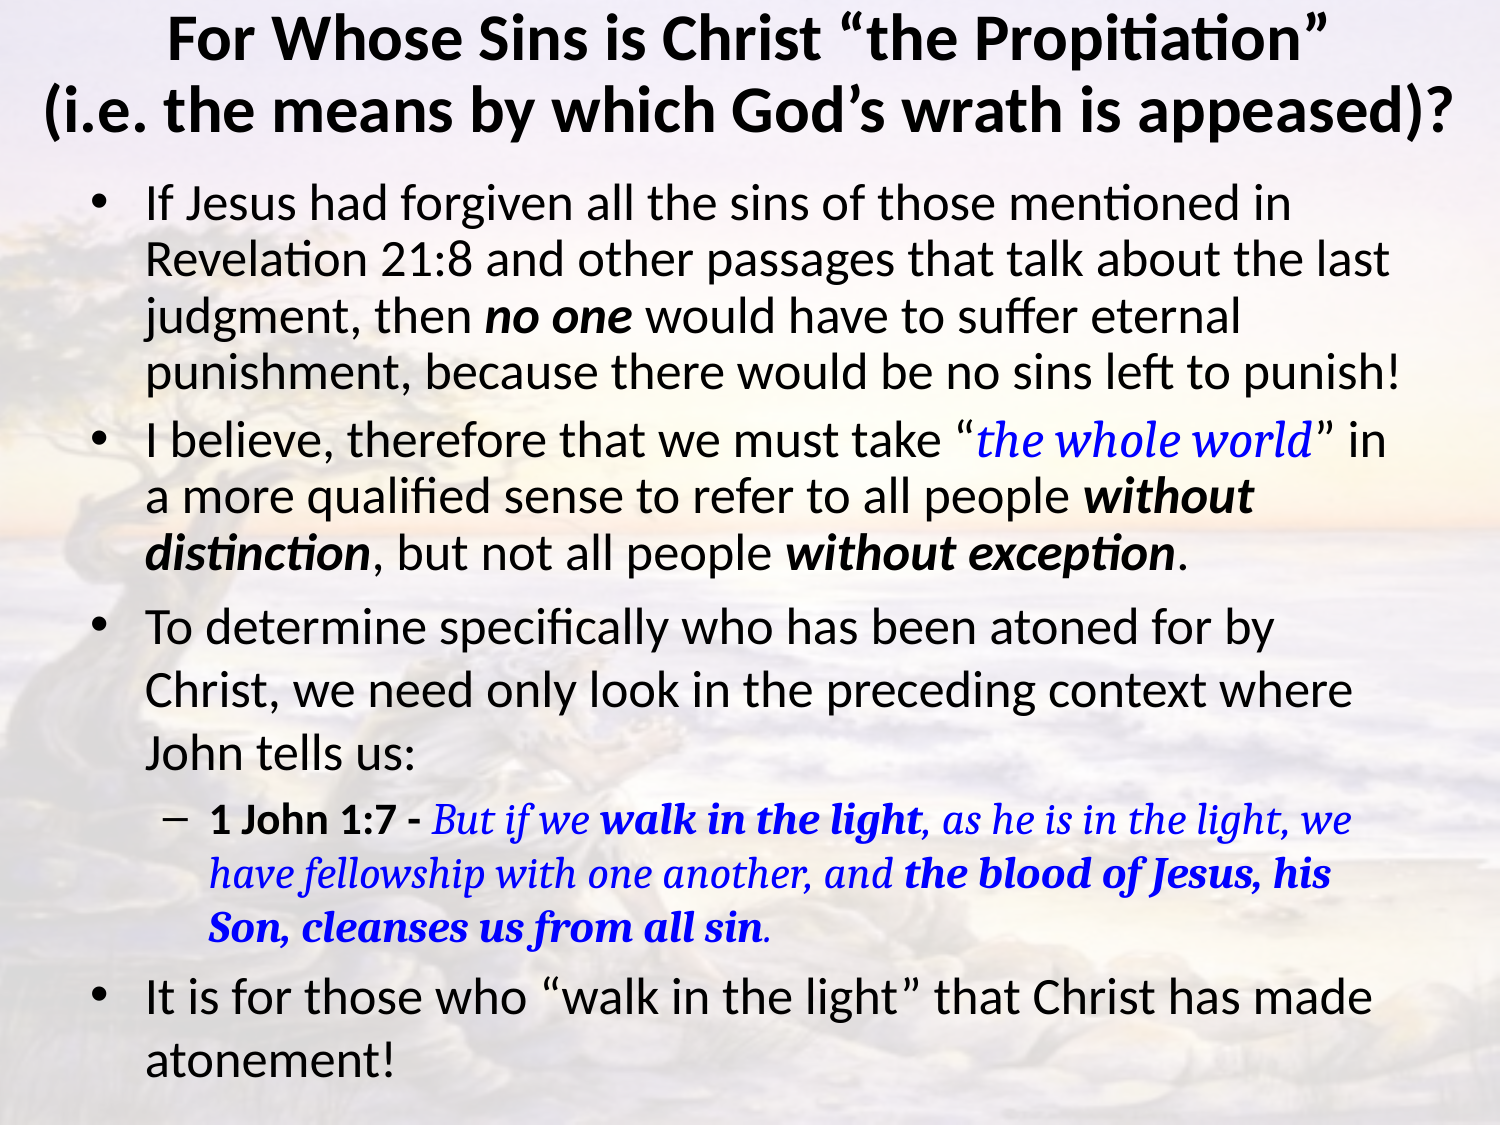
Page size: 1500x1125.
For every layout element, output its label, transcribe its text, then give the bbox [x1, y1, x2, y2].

list If Jesus had forgiven all the sins of those mentioned in Revelation 21:8 and other passages that talk about the last judgment, then no one would have to suffer eternal punishment, because there would be no sins left to punish! I believe, therefore that we must take “the whole world” in a more qualified sense to refer to all people without distinction, but not all people without exception. To determine specifically who has been atoned for by Christ, we need only look in the preceding context where John tells us: 1 John 1:7 - But if we walk in the light, as he is in the light, we have fellowship with one another, and the blood of Jesus, his Son, cleanses us from all sin. It is for those who “walk in the light” that Christ has made atonement! [75, 167, 1425, 1125]
title For Whose Sins is Christ “the Propitiation” (i.e. the means by which God’s wrath is appeased)? [0, 0, 1500, 150]
